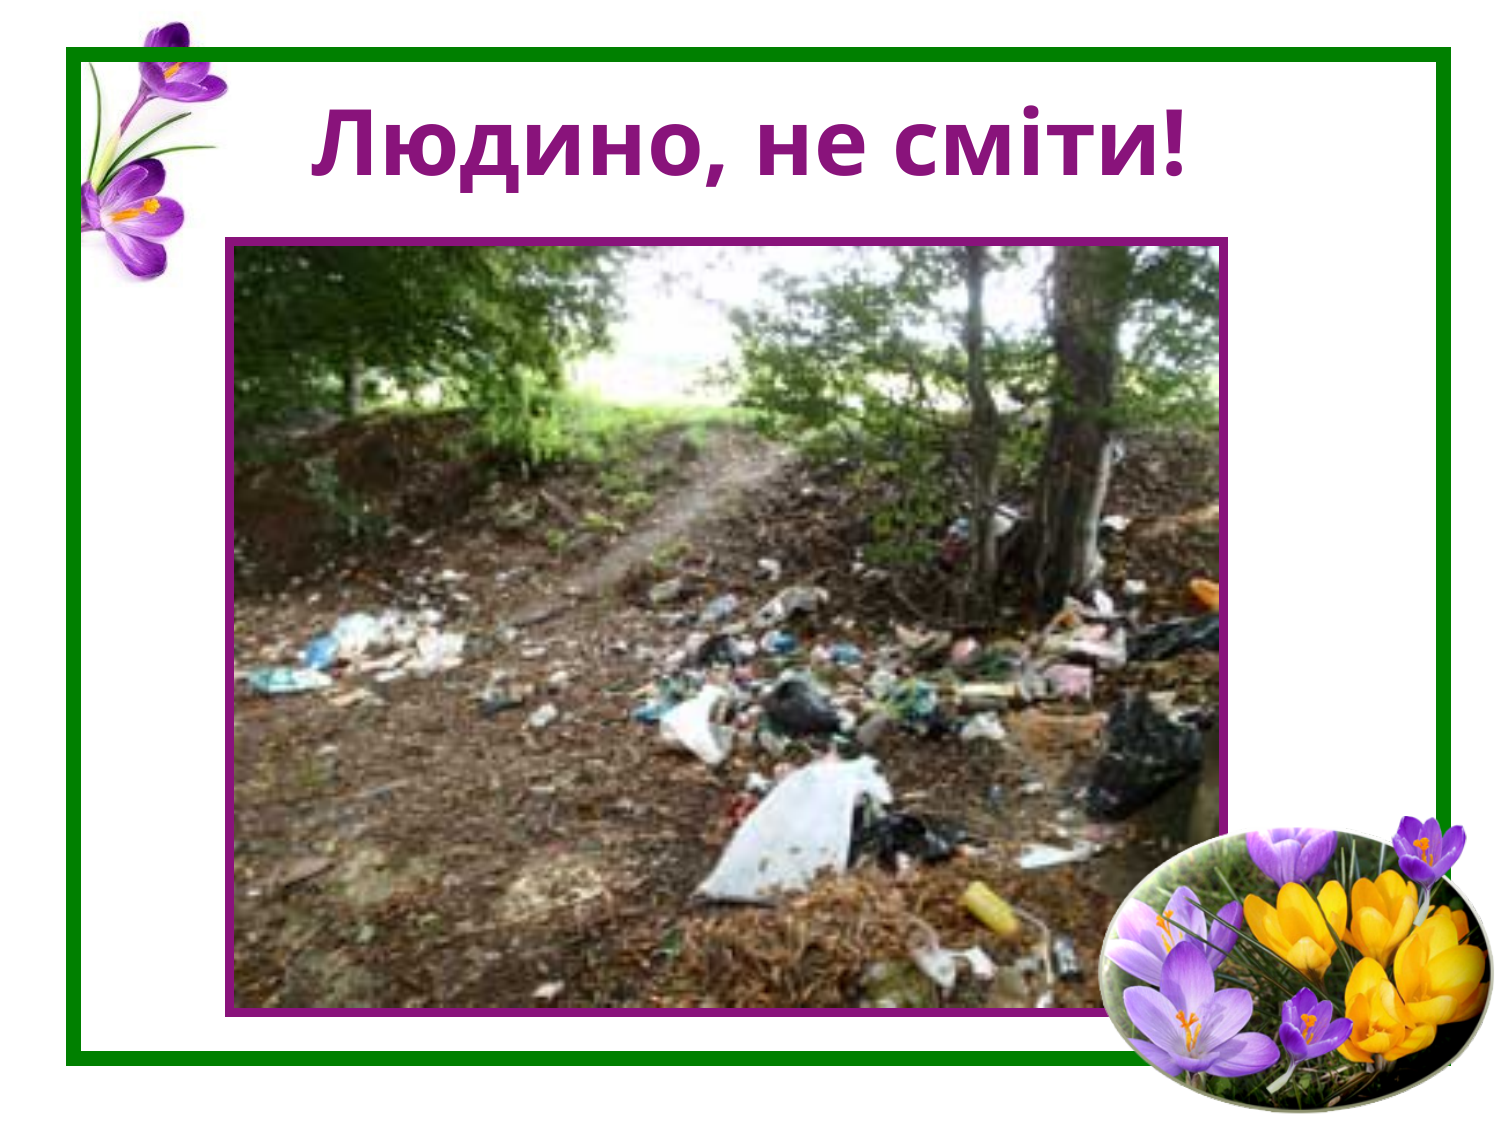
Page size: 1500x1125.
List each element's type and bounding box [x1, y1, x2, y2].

text_box [37, 0, 1500, 1125]
